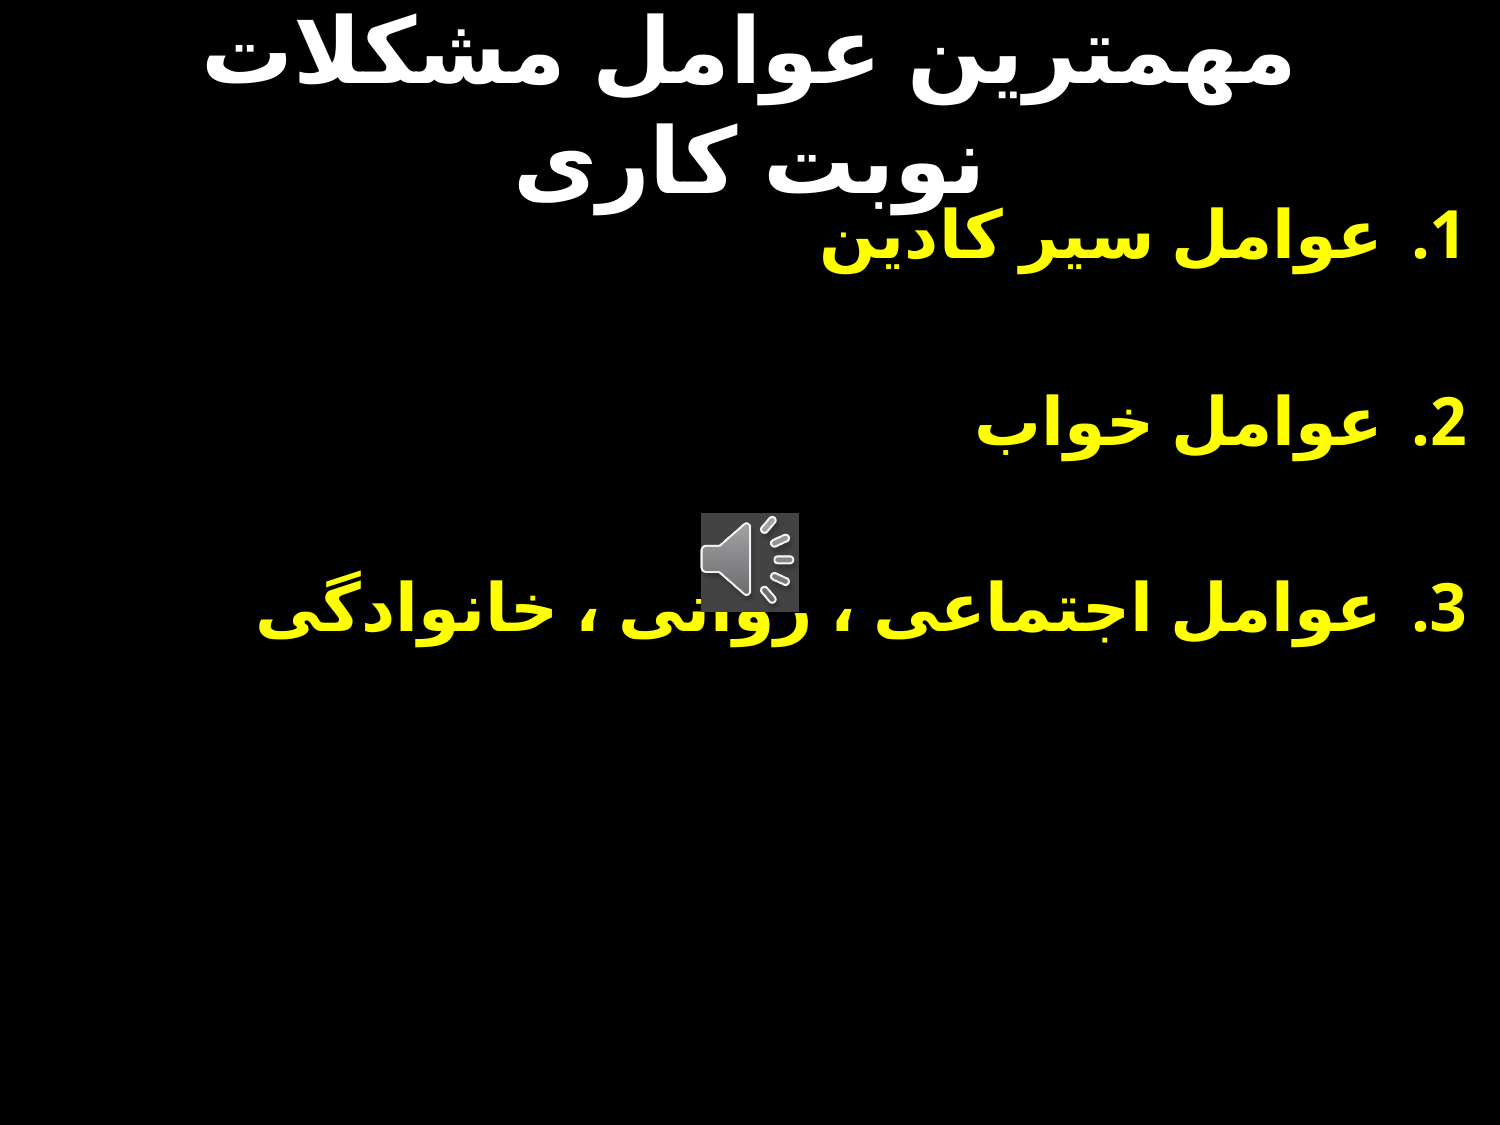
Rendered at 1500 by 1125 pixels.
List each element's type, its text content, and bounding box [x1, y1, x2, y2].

title مهمترین عوامل مشکلات نوبت کاری [112, 19, 1388, 184]
picture [699, 512, 801, 613]
subtitle عوامل سیر کادین عوامل خواب عوامل اجتماعی ، روانی ، خانوادگی [0, 184, 1483, 1125]
